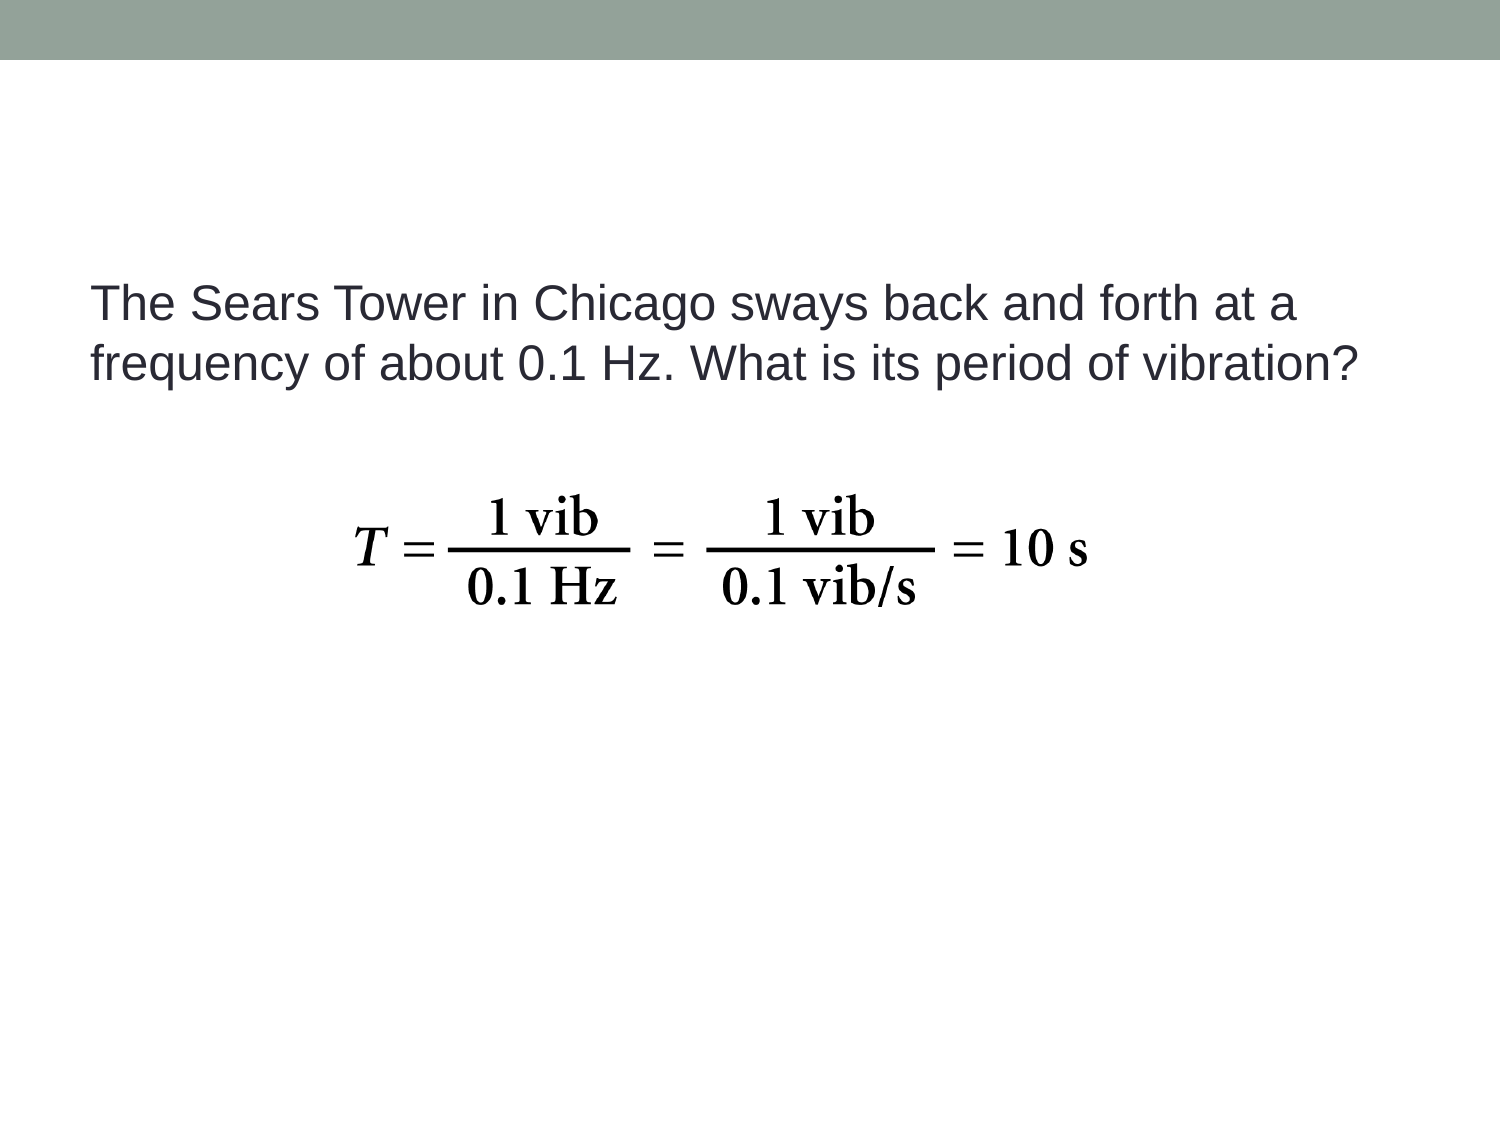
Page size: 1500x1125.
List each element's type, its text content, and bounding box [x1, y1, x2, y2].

picture [349, 487, 1088, 618]
list The Sears Tower in Chicago sways back and forth at a frequency of about 0.1 Hz. What is its period of vibration? [75, 262, 1425, 1063]
